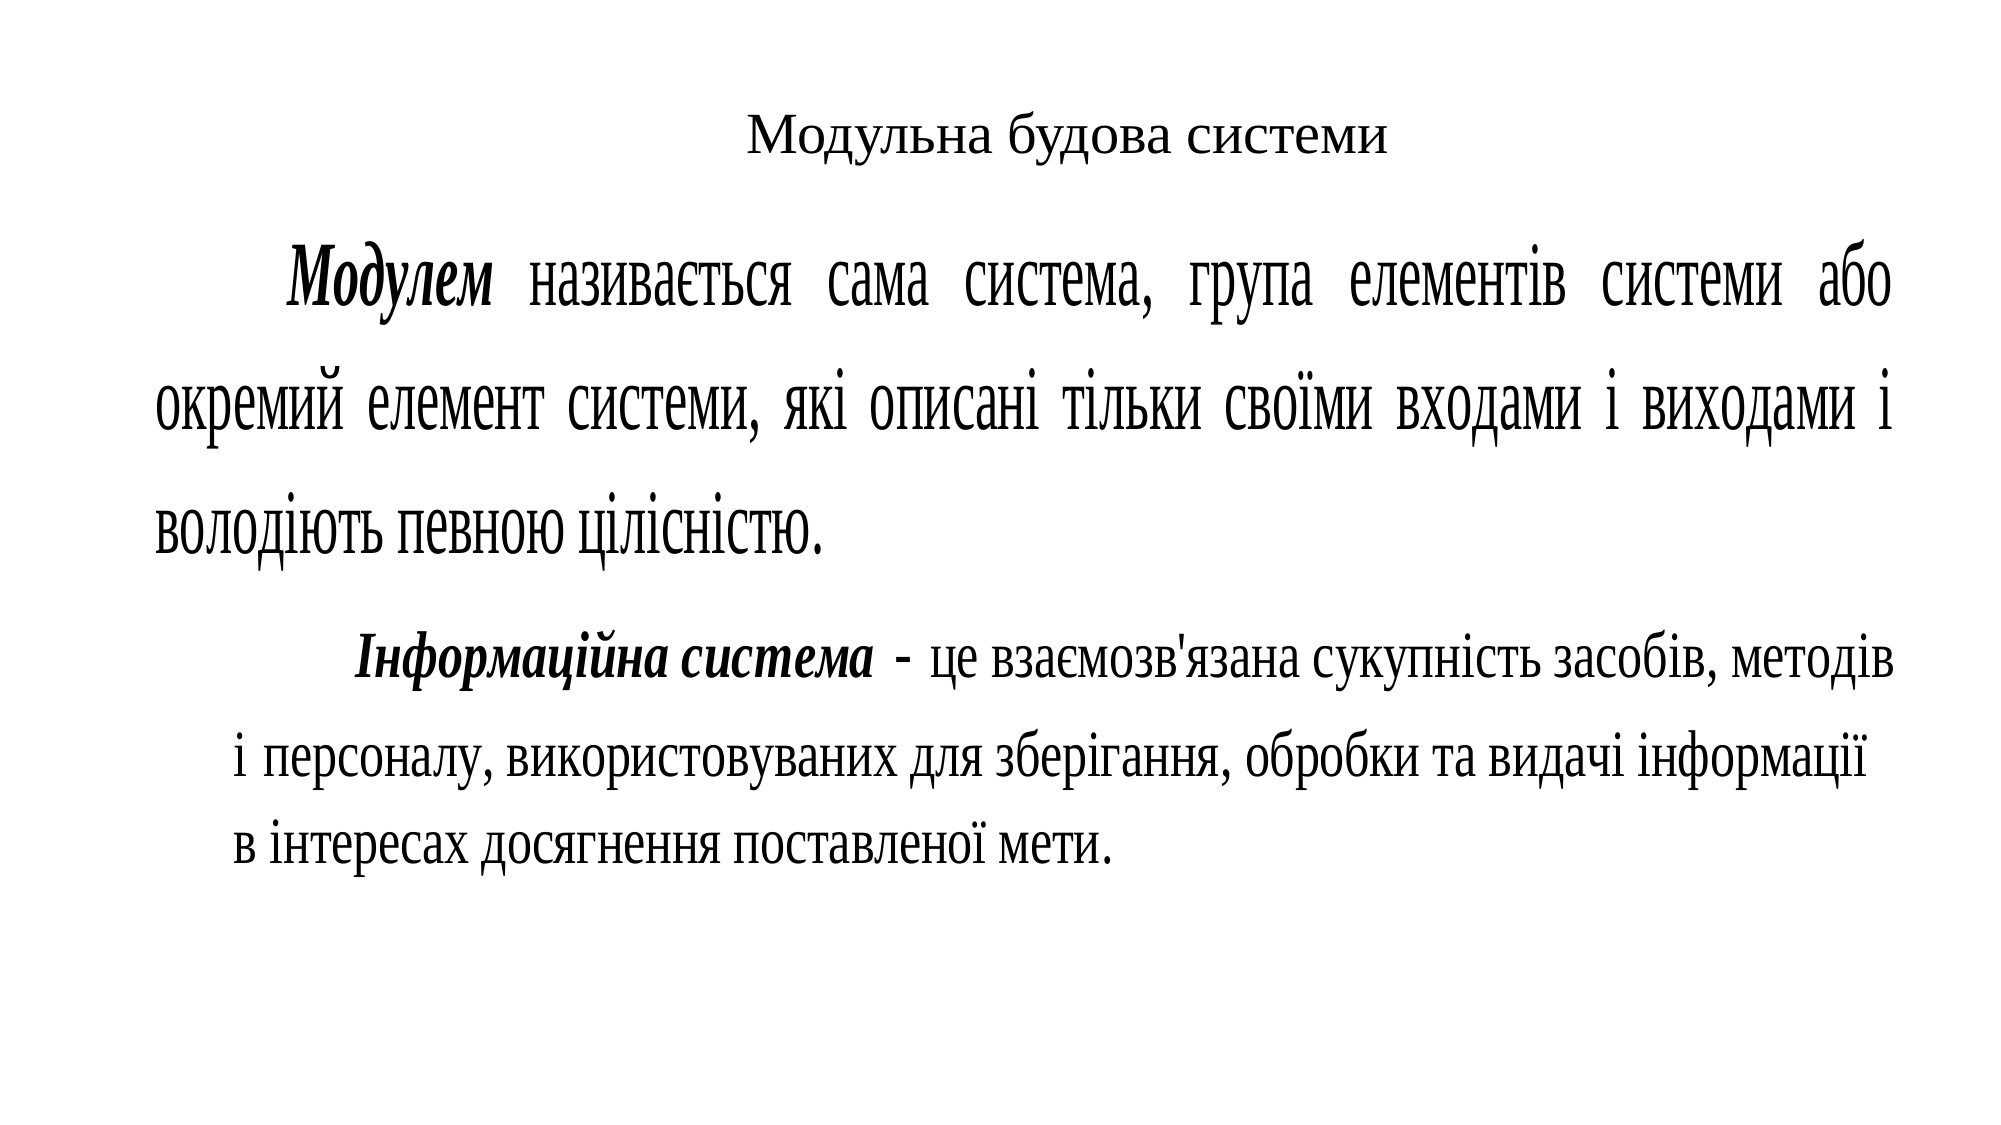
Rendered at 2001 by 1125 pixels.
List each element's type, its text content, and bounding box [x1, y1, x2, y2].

text_box Модульна будова системи [629, 87, 1558, 221]
picture [187, 614, 1905, 893]
picture [107, 222, 1905, 595]
